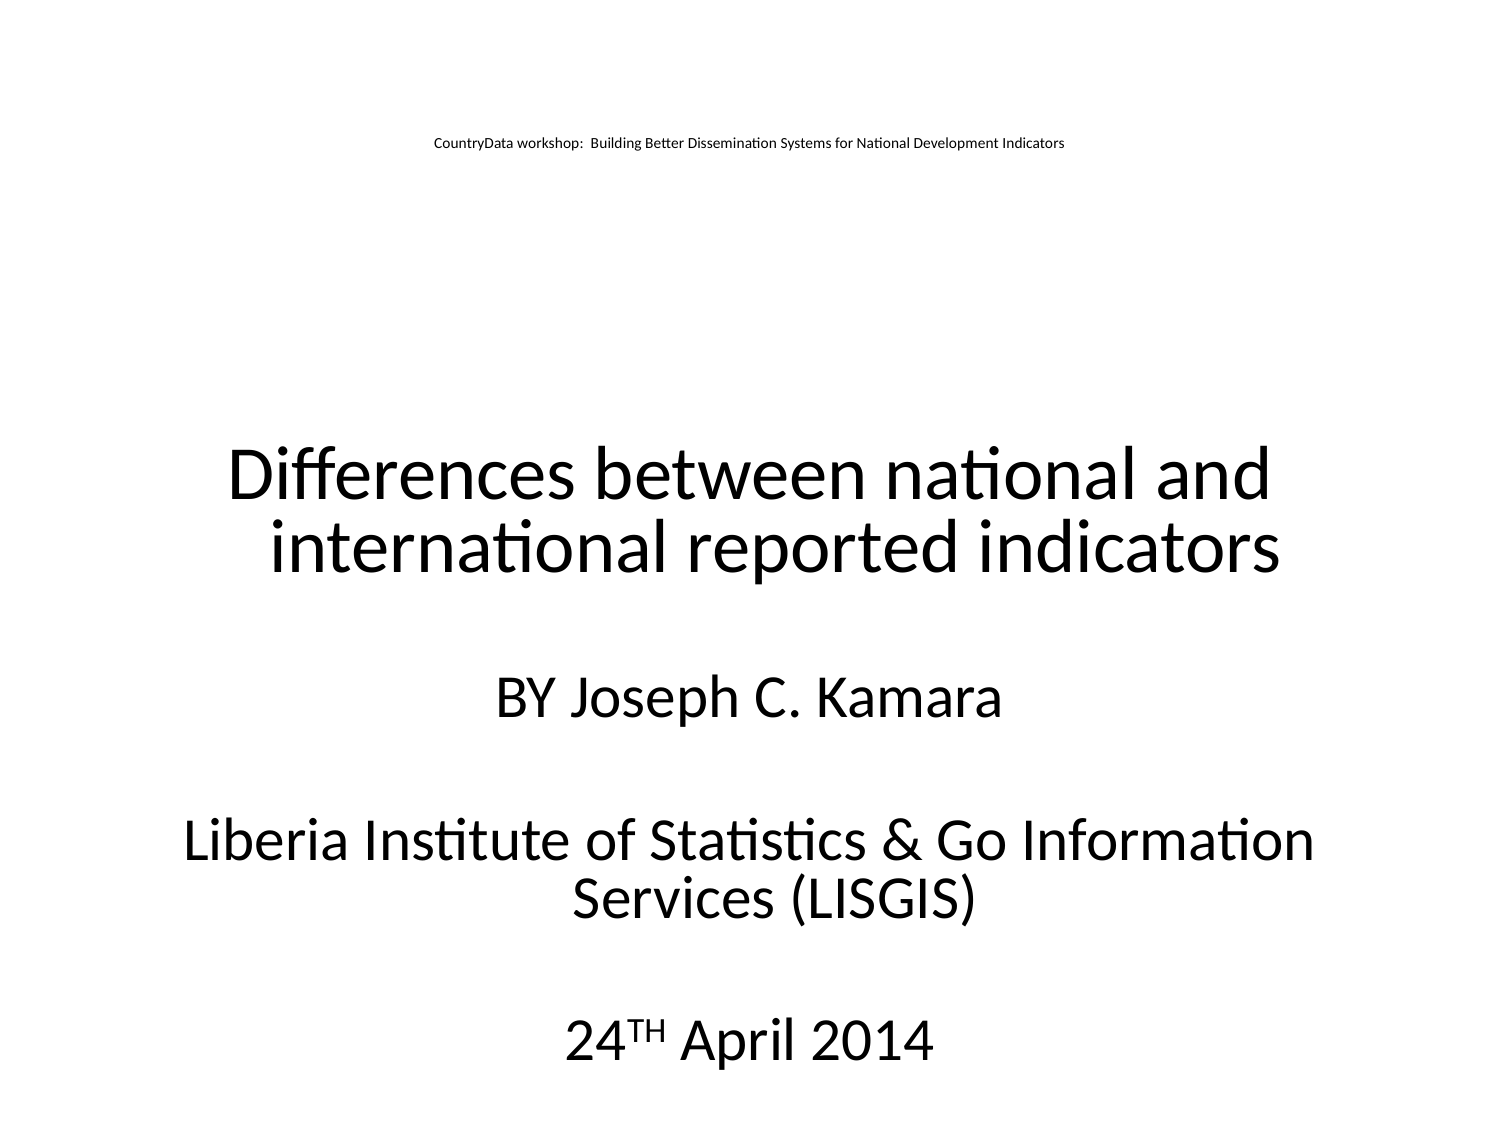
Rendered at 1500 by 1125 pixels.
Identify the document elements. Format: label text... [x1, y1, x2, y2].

list Differences between national and international reported indicators BY Joseph C. Kamara Liberia Institute of Statistics & Go Information Services (LISGIS) 24TH April 2014 [75, 174, 1425, 1088]
title CountryData workshop: Building Better Dissemination Systems for National Development Indicators [75, 45, 1425, 174]
